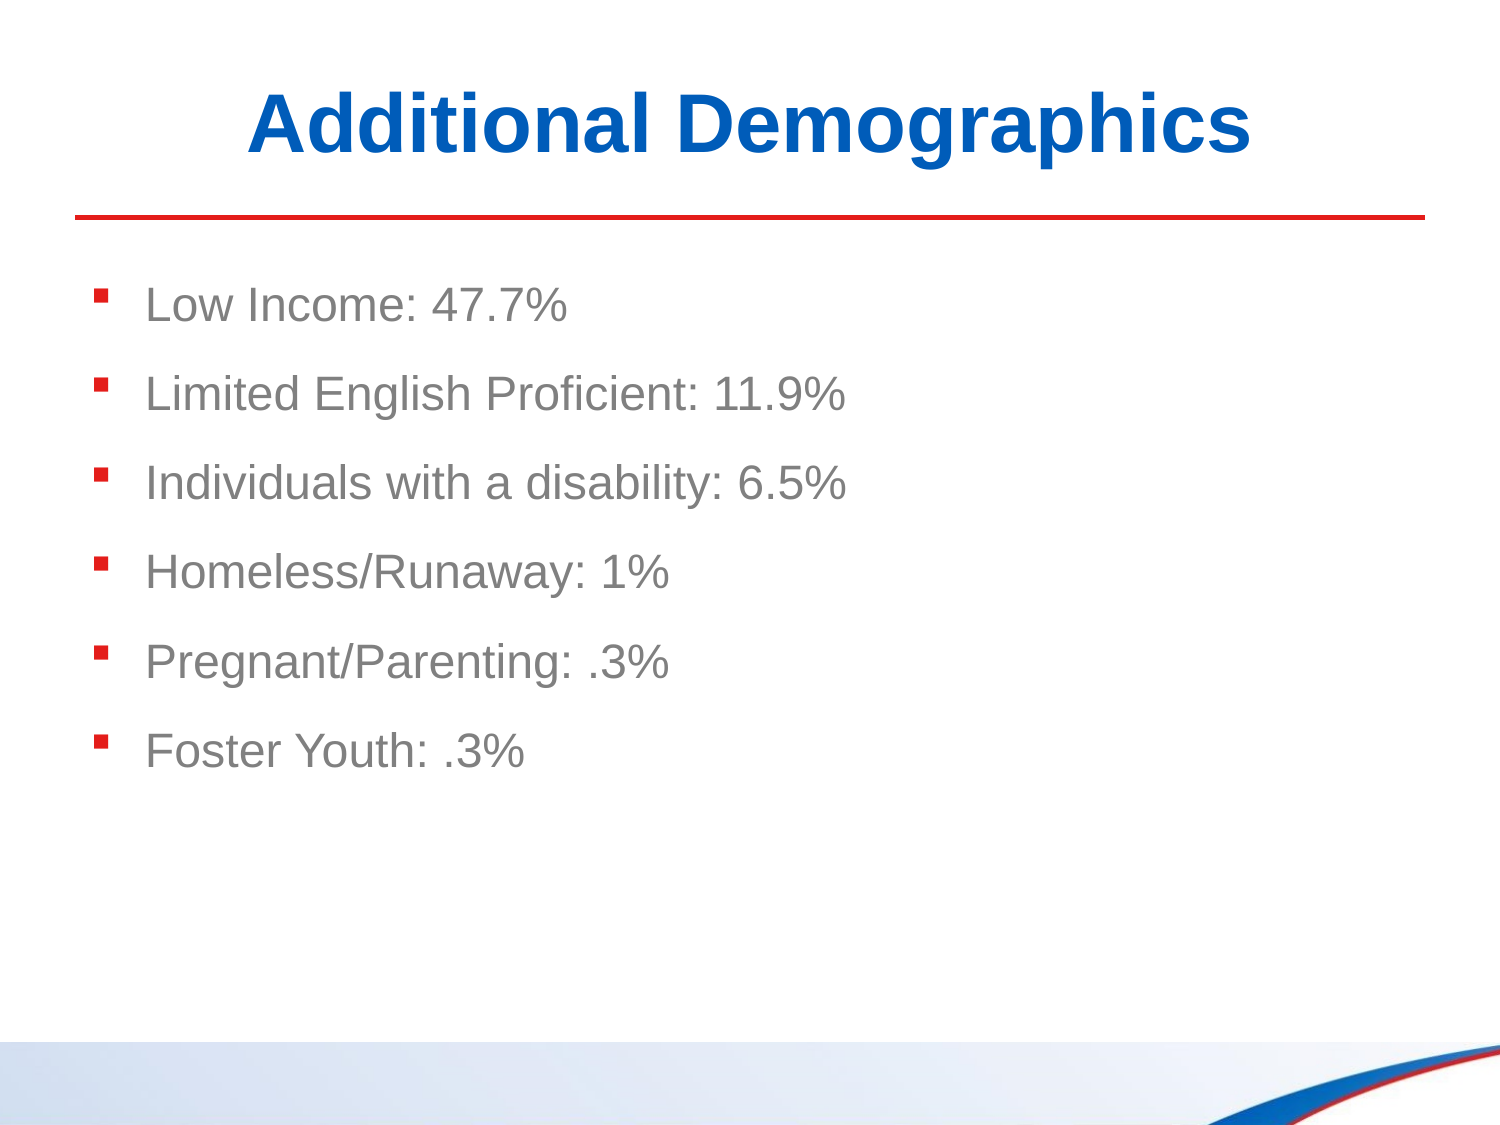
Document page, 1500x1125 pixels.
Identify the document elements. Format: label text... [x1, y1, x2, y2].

title Additional Demographics [75, 24, 1425, 213]
picture [0, 1042, 1500, 1125]
list Low Income: 47.7% Limited English Proficient: 11.9% Individuals with a disability: 6.5% Homeless/Runaway: 1% Pregnant/Parenting: .3% Foster Youth: .3% [75, 257, 1425, 788]
